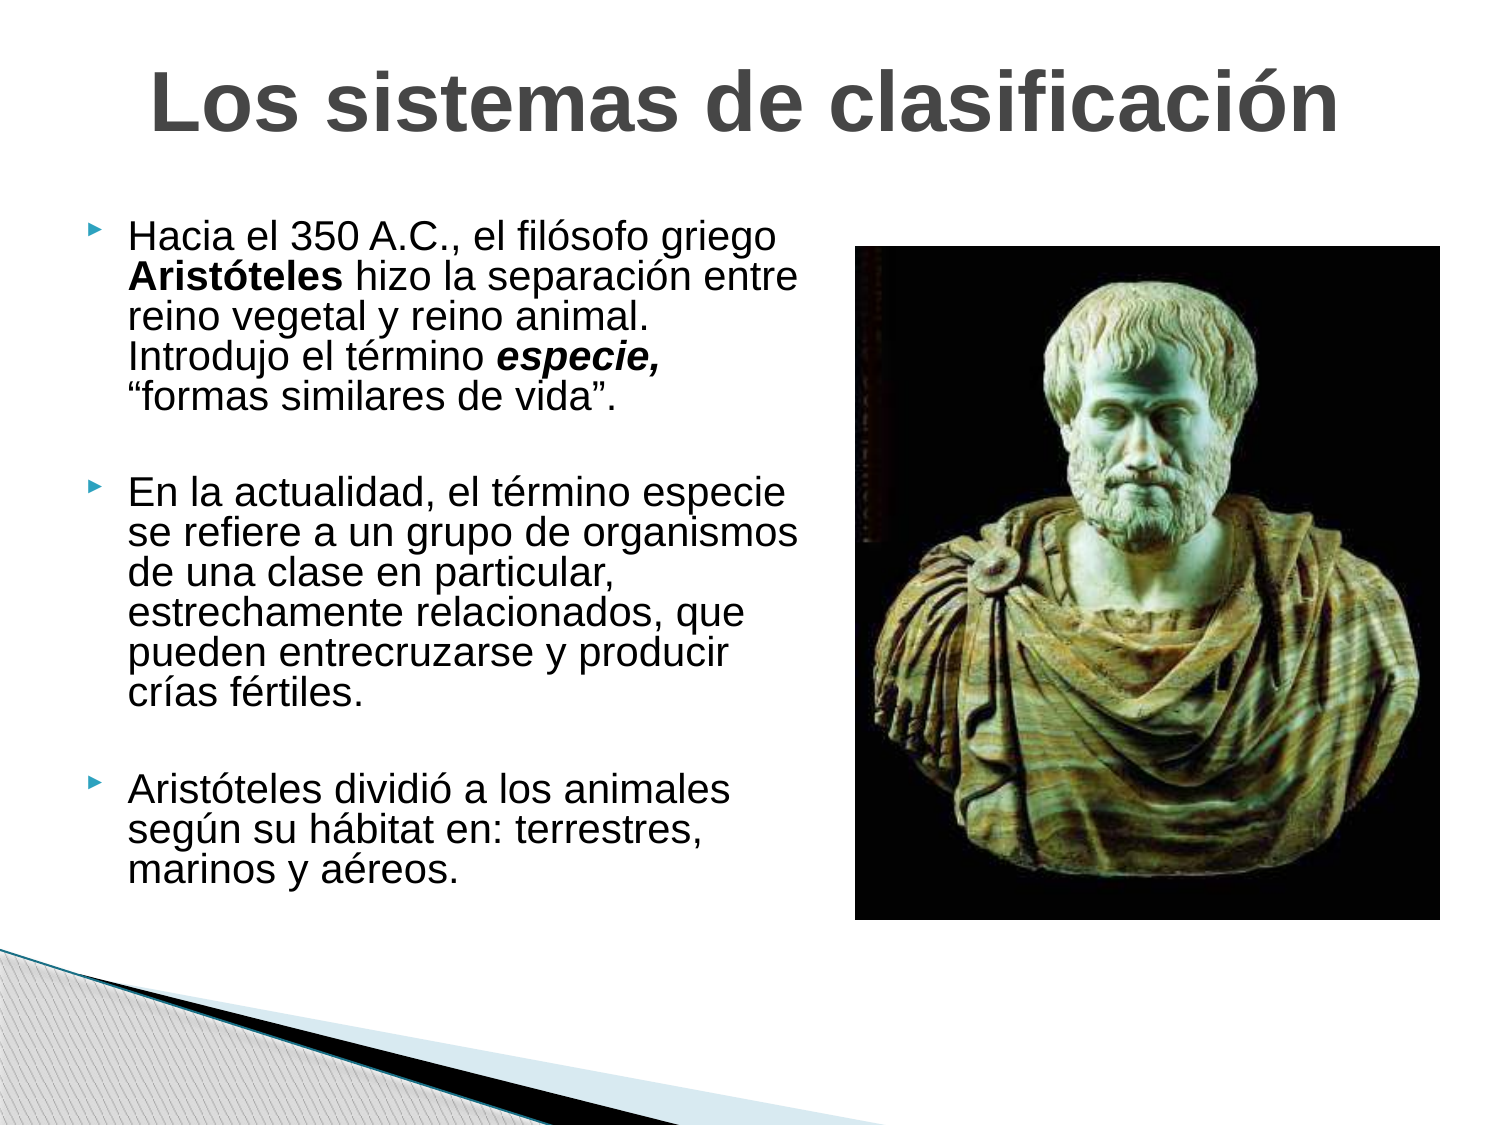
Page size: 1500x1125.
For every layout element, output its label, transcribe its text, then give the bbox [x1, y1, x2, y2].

text_box [668, 468, 832, 657]
picture [855, 245, 1440, 920]
list Hacia el 350 A.C., el filósofo griego Aristóteles hizo la separación entre reino vegetal y reino animal. Introdujo el término especie, “formas similares de vida”. En la actualidad, el término especie se refiere a un grupo de organismos de una clase en particular, estrechamente relacionados, que pueden entrecruzarse y producir crías fértiles. Aristóteles dividió a los animales según su hábitat en: terrestres, marinos y aéreos. [52, 210, 822, 962]
title Los sistemas de clasificación [70, 35, 1421, 161]
